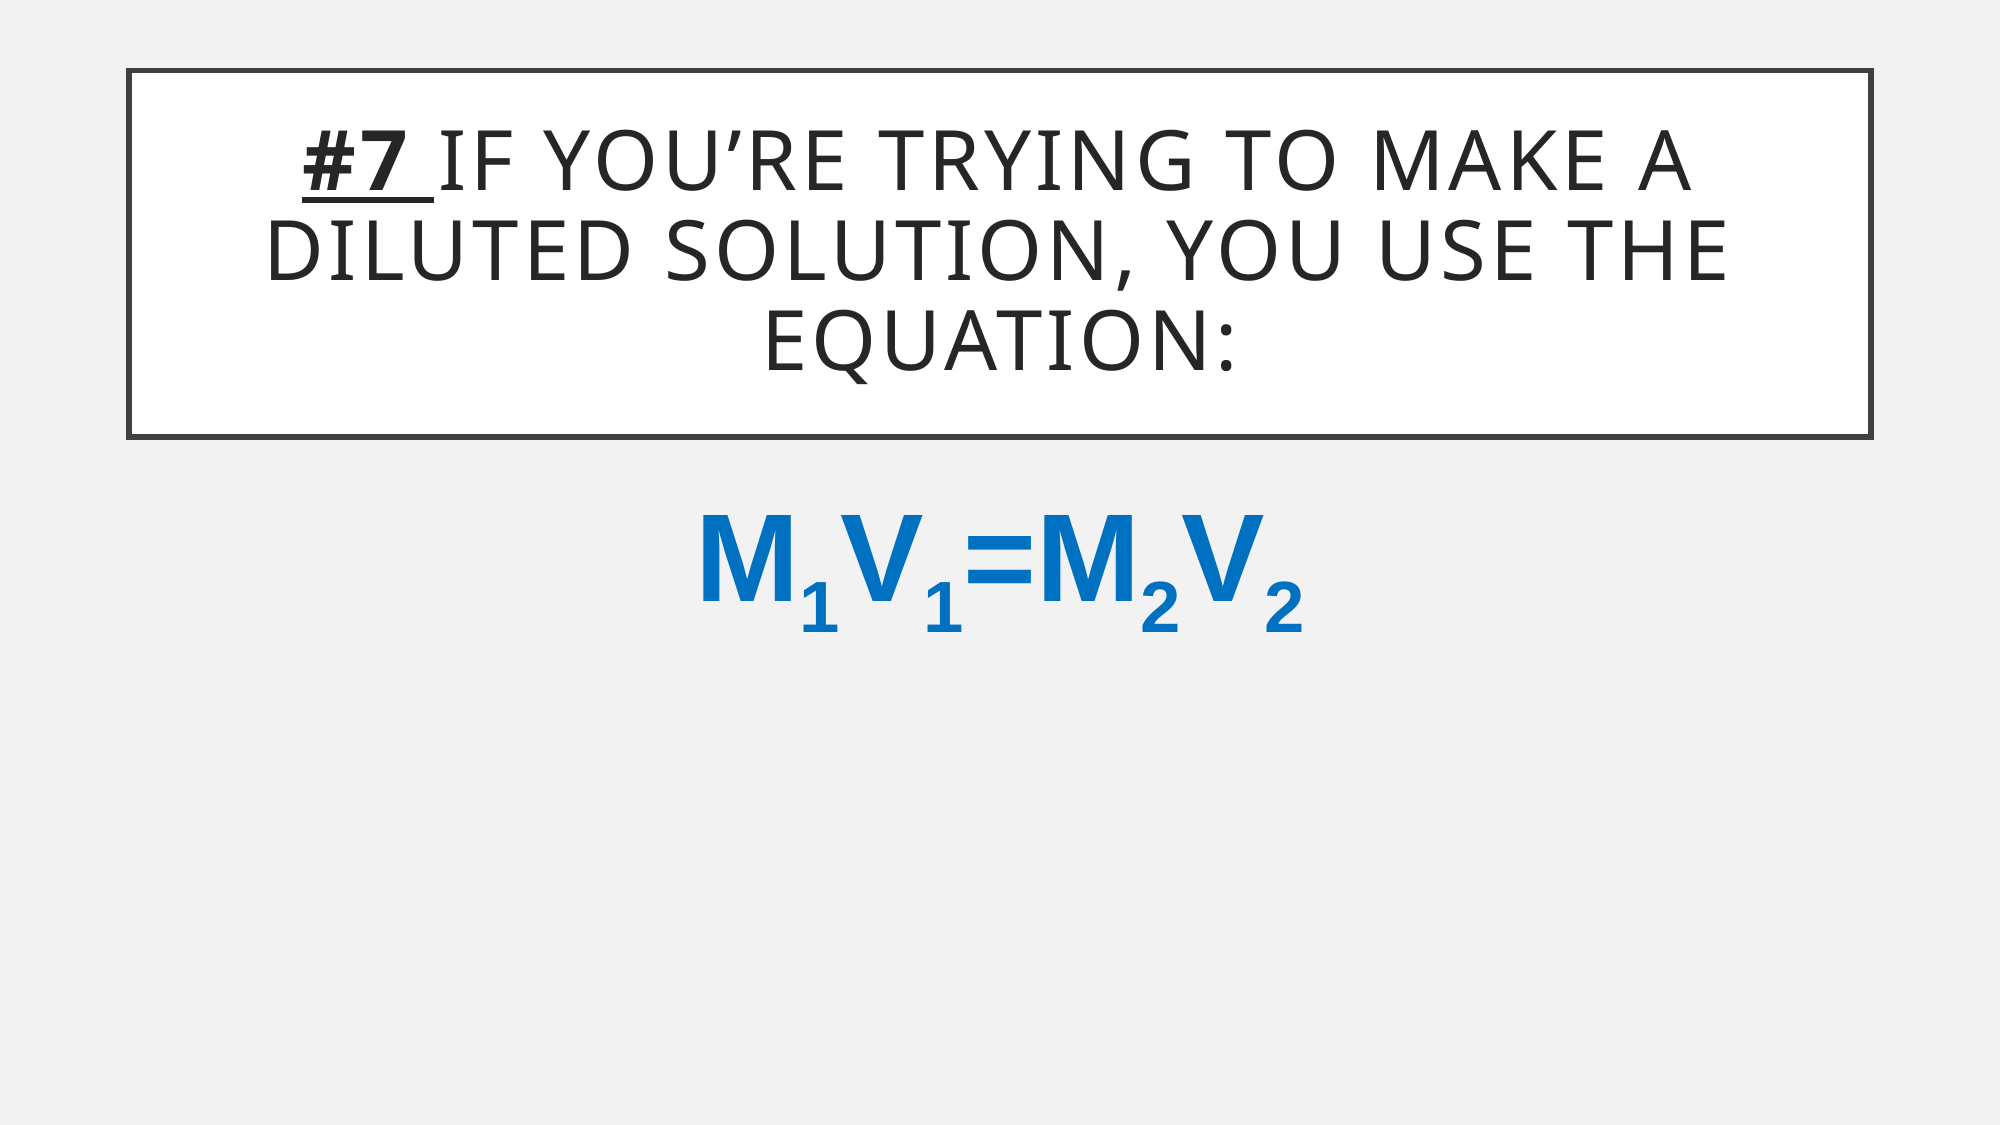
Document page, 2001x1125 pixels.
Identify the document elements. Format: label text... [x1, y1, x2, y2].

list M1V1=M2V2 [128, 469, 1871, 1035]
title #7 If you’re trying to make a Diluted solution, you use the equation: [126, 68, 1874, 440]
